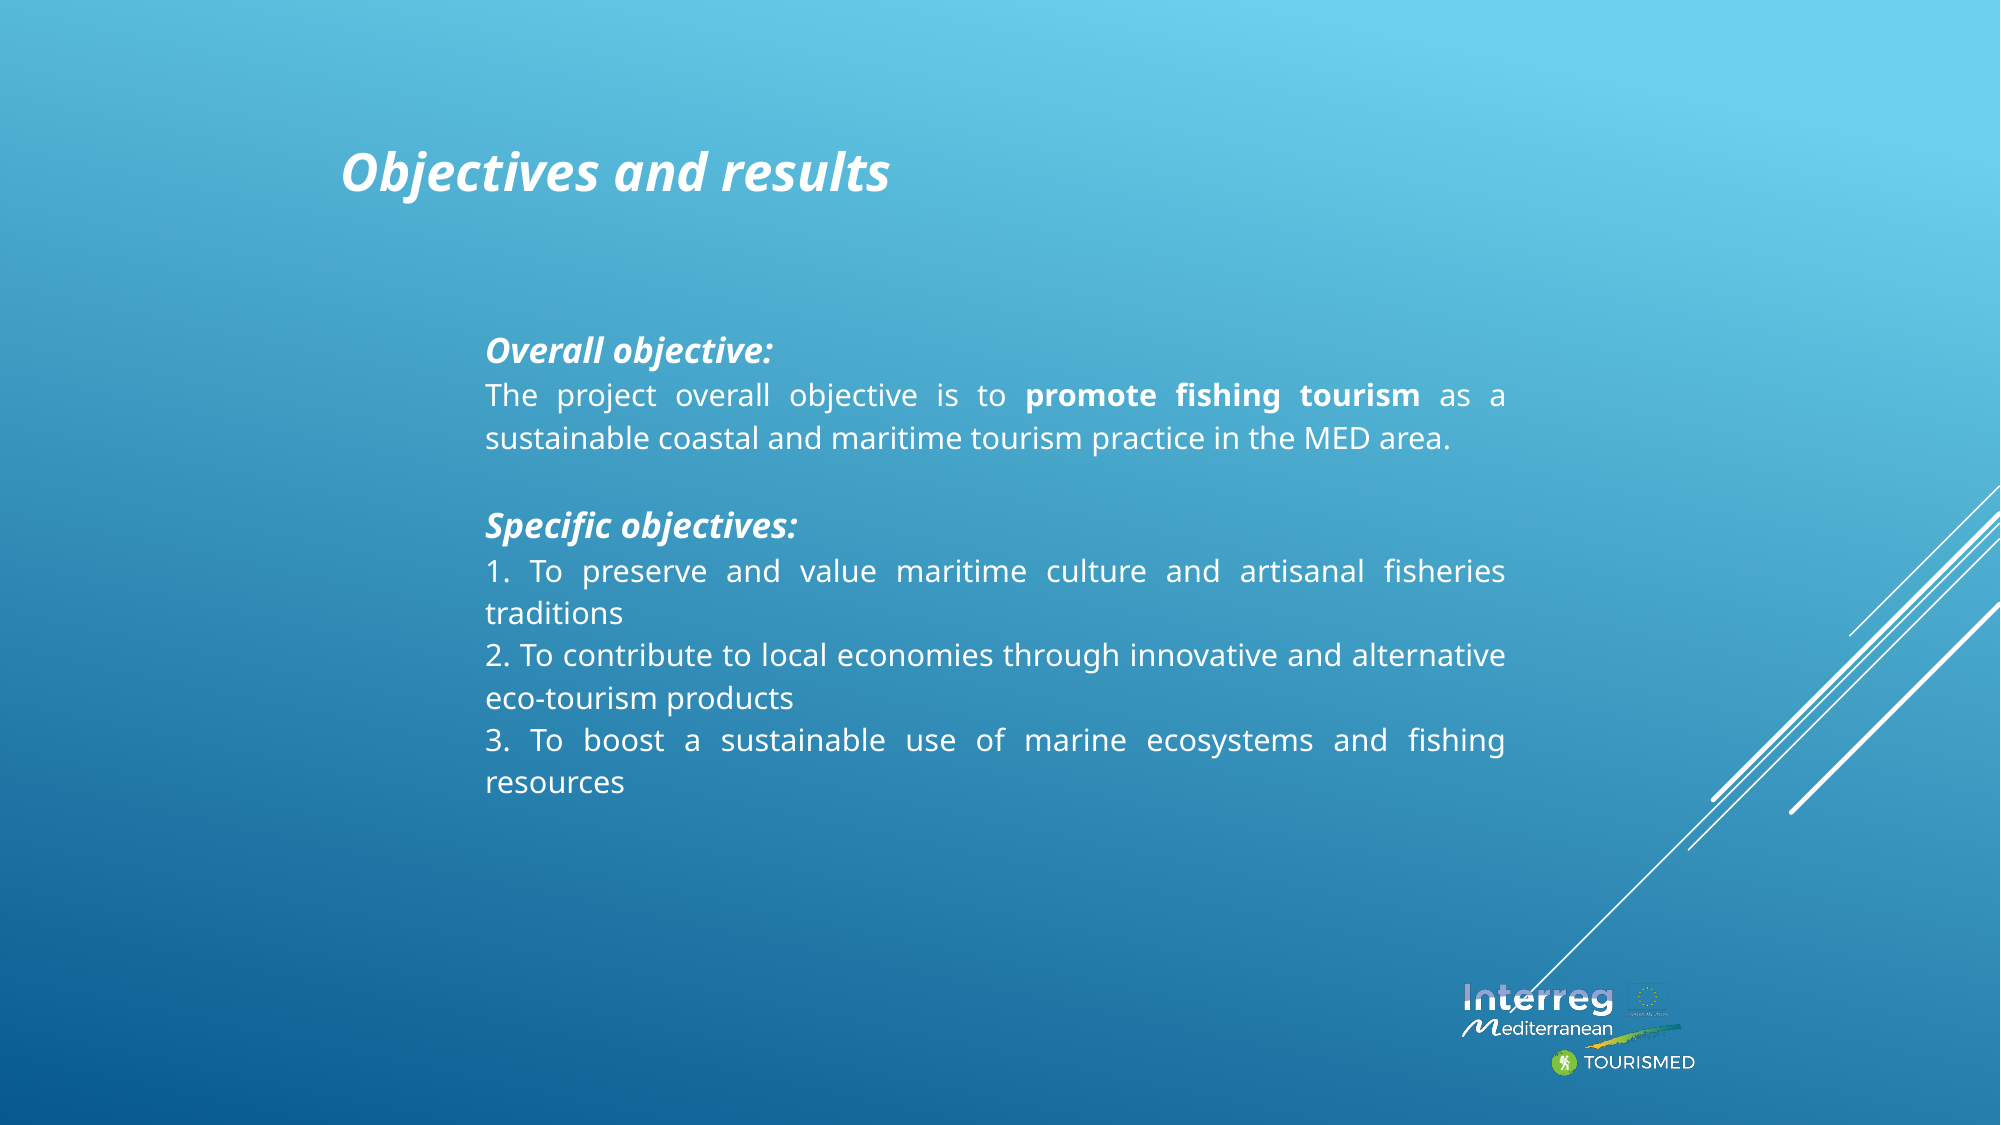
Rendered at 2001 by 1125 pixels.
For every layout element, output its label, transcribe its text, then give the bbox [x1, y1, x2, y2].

list Overall objective: The project overall objective is to promote fishing tourism as a sustainable coastal and maritime tourism practice in the MED area. Specific objectives: 1. To preserve and value maritime culture and artisanal fisheries traditions 2. To contribute to local economies through innovative and alternative eco-tourism products 3. To boost a sustainable use of marine ecosystems and fishing resources [485, 287, 1507, 920]
picture [1413, 946, 1745, 1113]
title Objectives and results [340, 29, 1660, 311]
